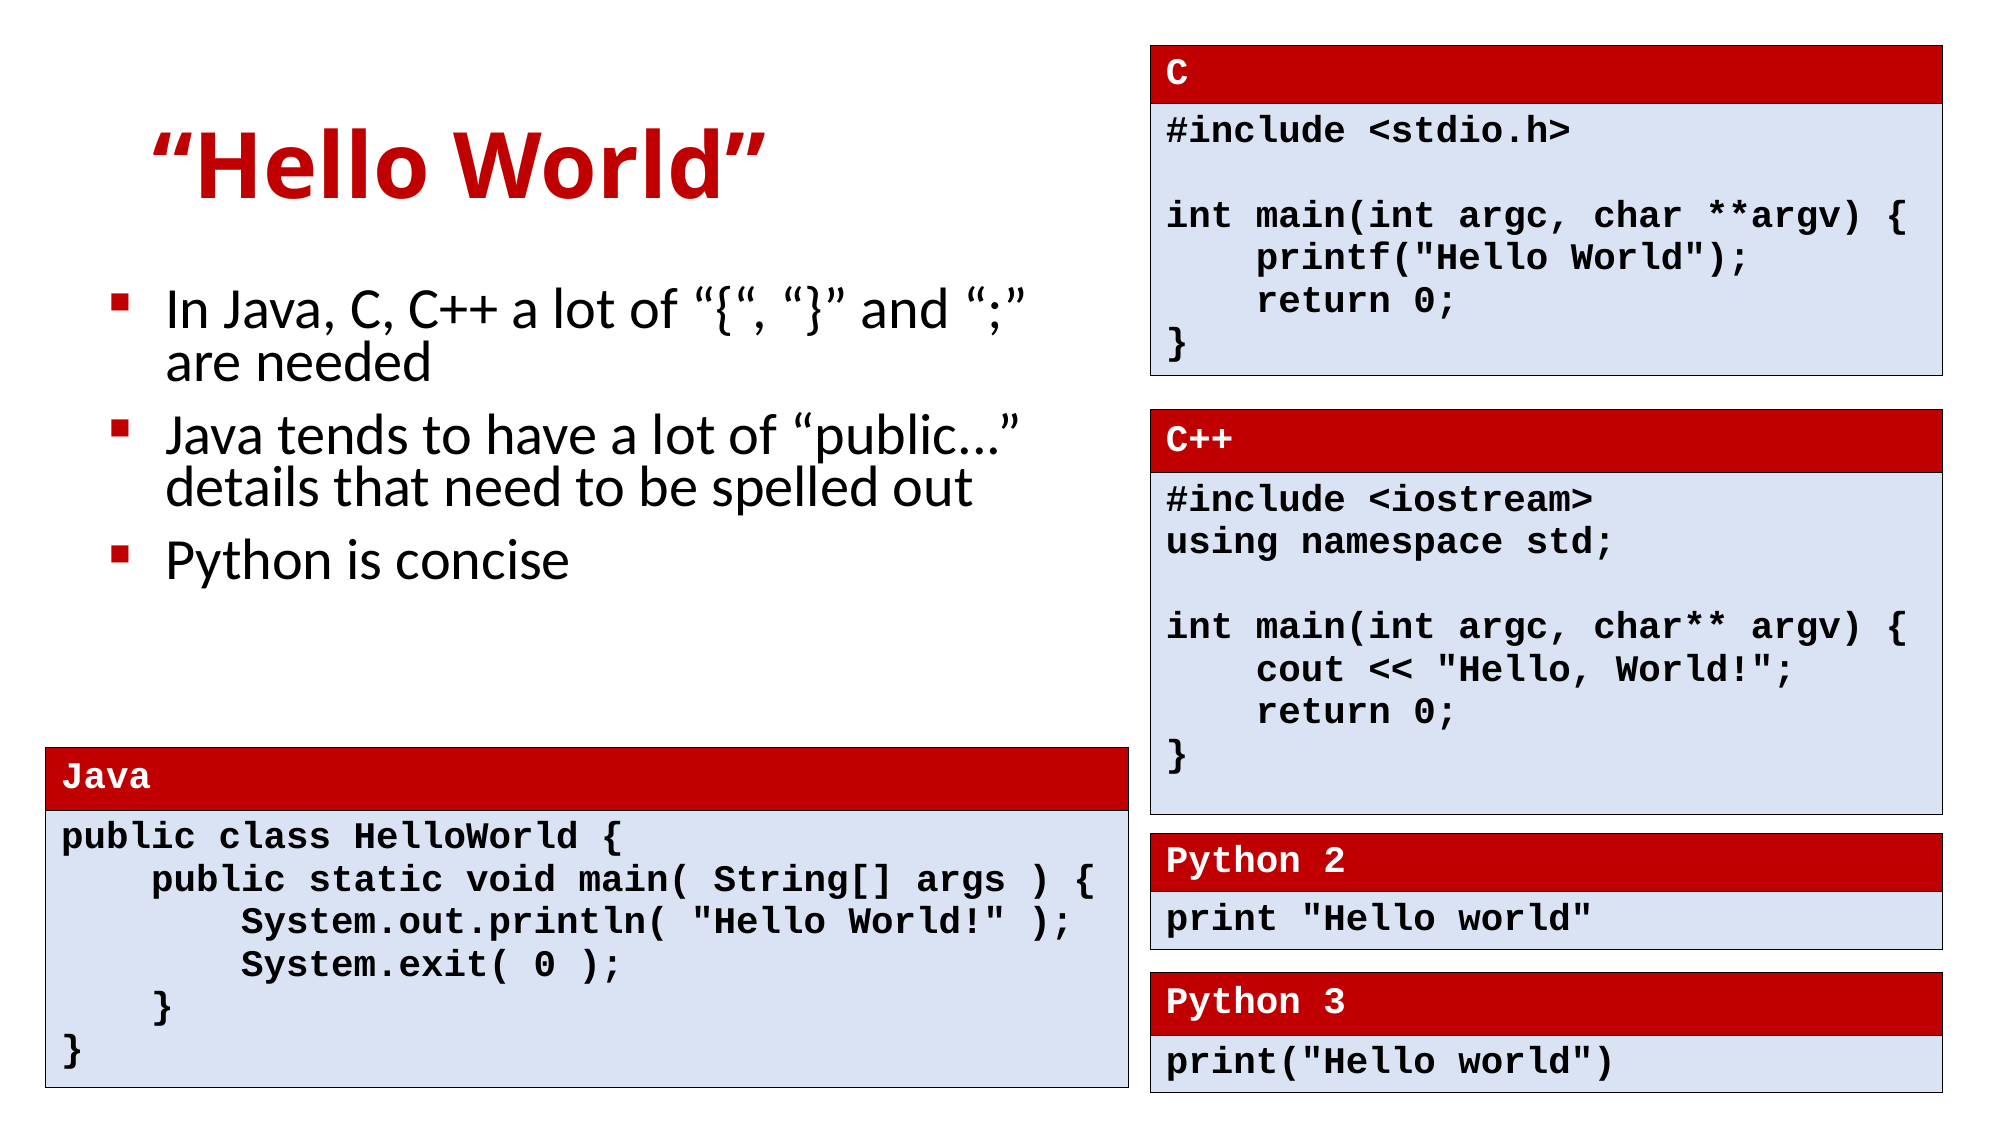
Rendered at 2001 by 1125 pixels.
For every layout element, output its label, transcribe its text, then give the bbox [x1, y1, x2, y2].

table_cell public class HelloWorld { public static void main( String[] args ) { System.out.println( "Hello World!" ); System.exit( 0 ); } } [46, 811, 1128, 1087]
table_cell print "Hello world" [1151, 892, 1942, 949]
title “Hello World” [137, 59, 1150, 278]
table_cell #include <iostream> using namespace std; int main(int argc, char** argv) { cout << "Hello, World!"; return 0; } [1151, 473, 1942, 814]
table_header Java [46, 748, 1128, 810]
table_header C [1151, 46, 1942, 103]
table_header C++ [1151, 410, 1942, 472]
table_cell #include <stdio.h> int main(int argc, char **argv) { printf("Hello World"); return 0; } [1151, 104, 1942, 375]
list In Java, C, C++ a lot of “{“, “}” and “;” are needed Java tends to have a lot of “public...” details that need to be spelled out Python is concise [91, 279, 1083, 717]
table_cell print("Hello world") [1151, 1036, 1942, 1092]
table_header Python 3 [1151, 973, 1942, 1035]
table_header Python 2 [1151, 834, 1942, 891]
